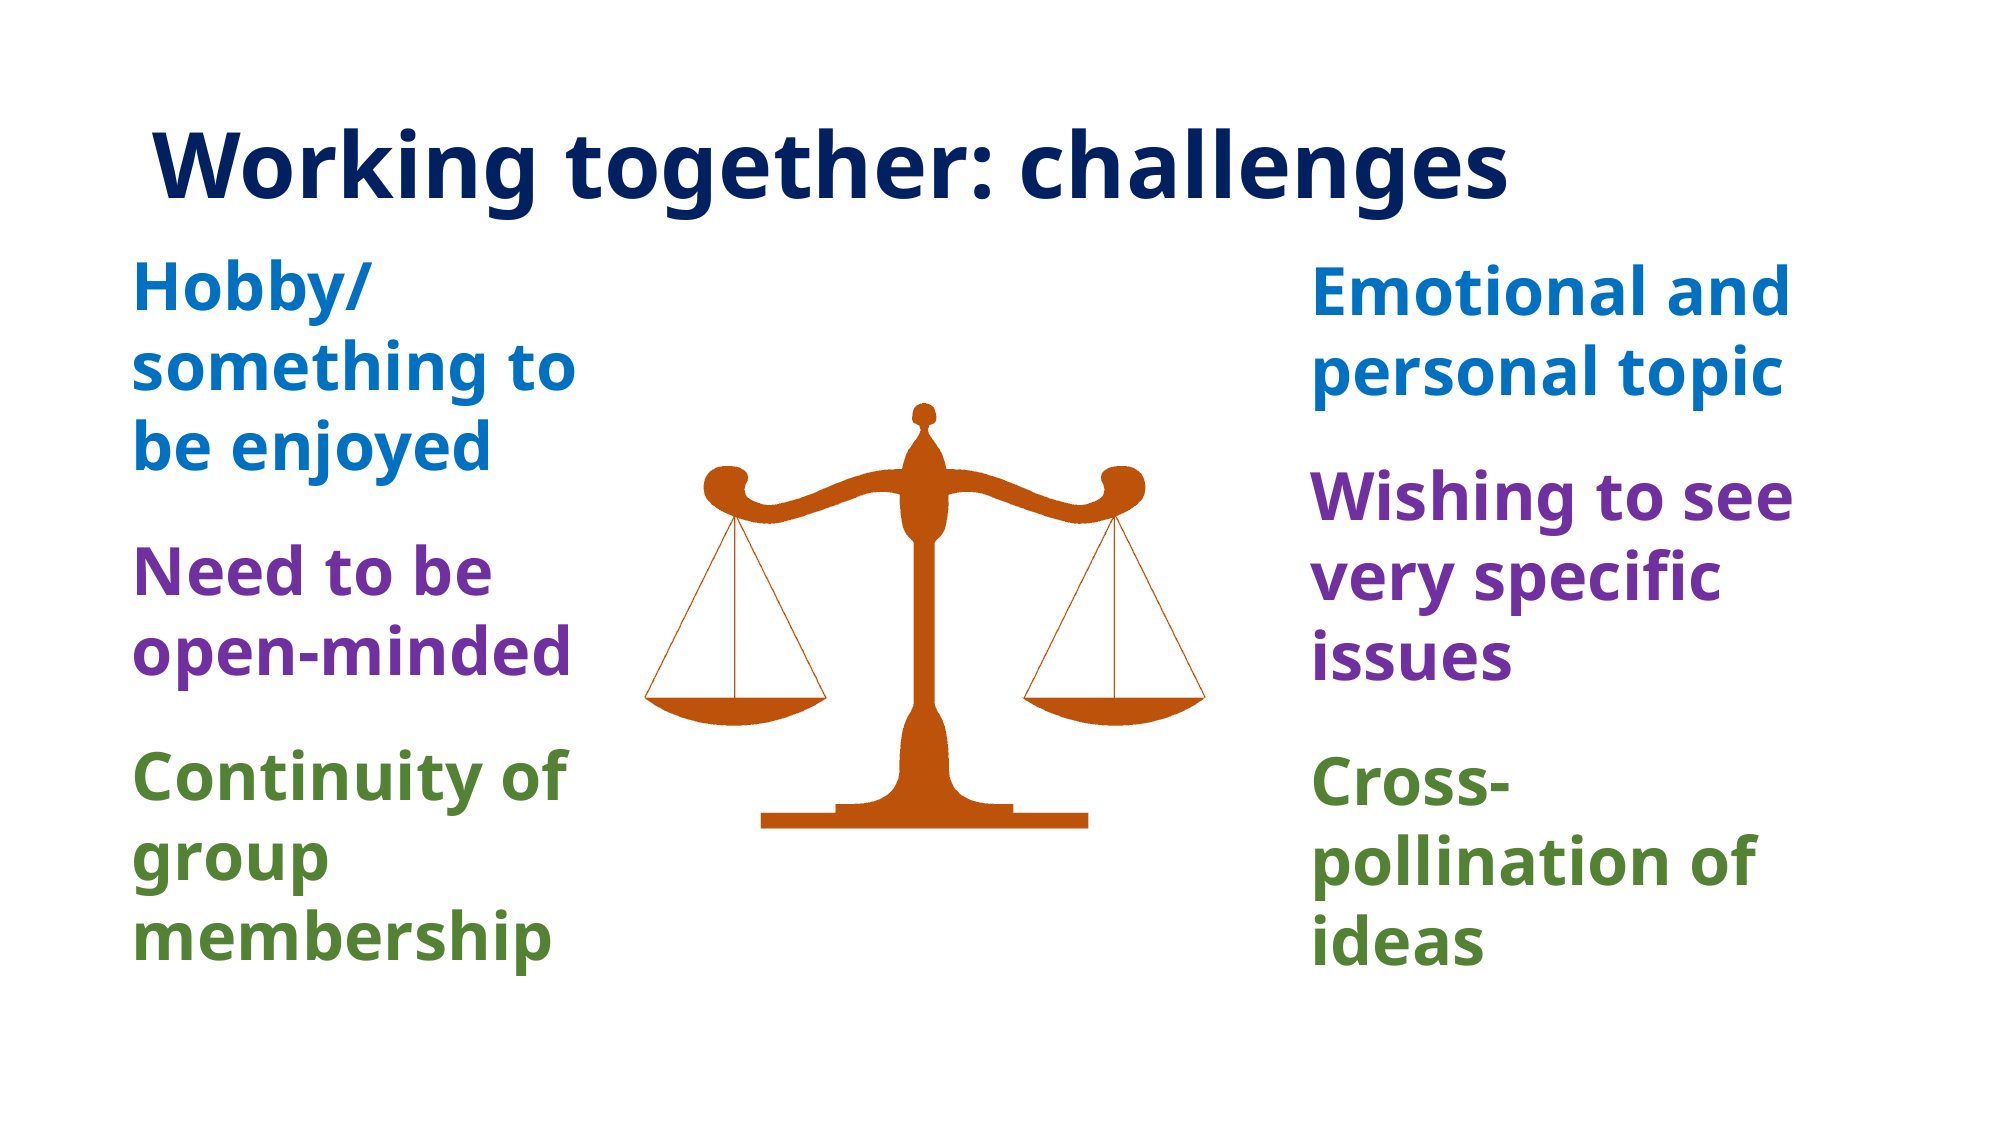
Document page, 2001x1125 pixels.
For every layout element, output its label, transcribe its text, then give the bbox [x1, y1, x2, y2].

text_box Emotional and personal topic Wishing to see very specific issues Cross-pollination of ideas [1295, 241, 1838, 986]
text_box Hobby/ something to be enjoyed Need to be open-minded Continuity of group membership [117, 236, 640, 982]
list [529, 362, 1319, 899]
title Working together: challenges [137, 59, 1863, 278]
